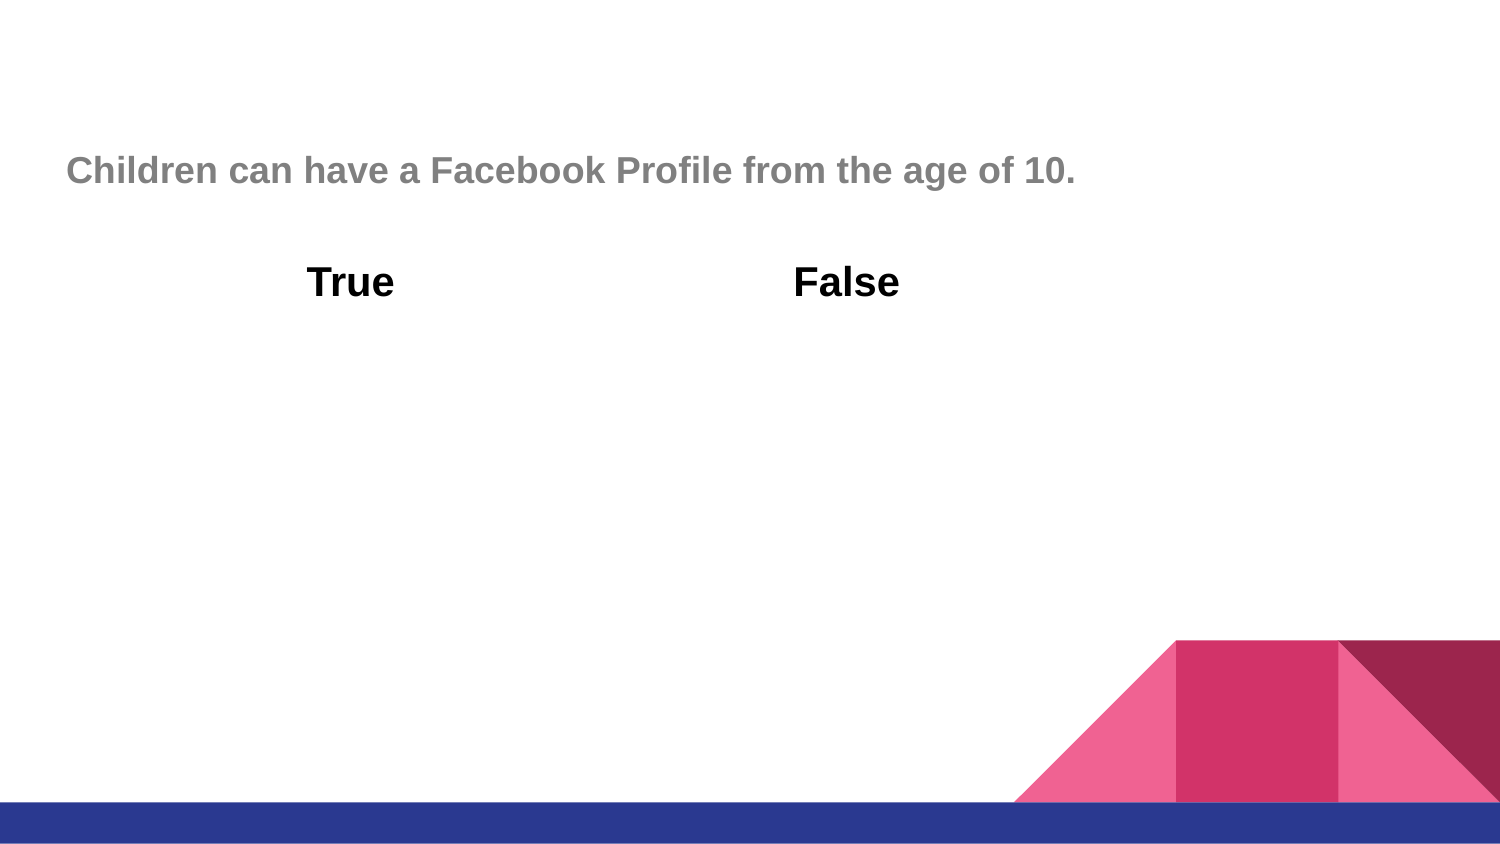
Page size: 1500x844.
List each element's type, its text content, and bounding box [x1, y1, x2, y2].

list Children can have a Facebook Profile from the age of 10. [51, 126, 1449, 241]
text_box True [291, 240, 490, 321]
text_box False [778, 240, 969, 321]
